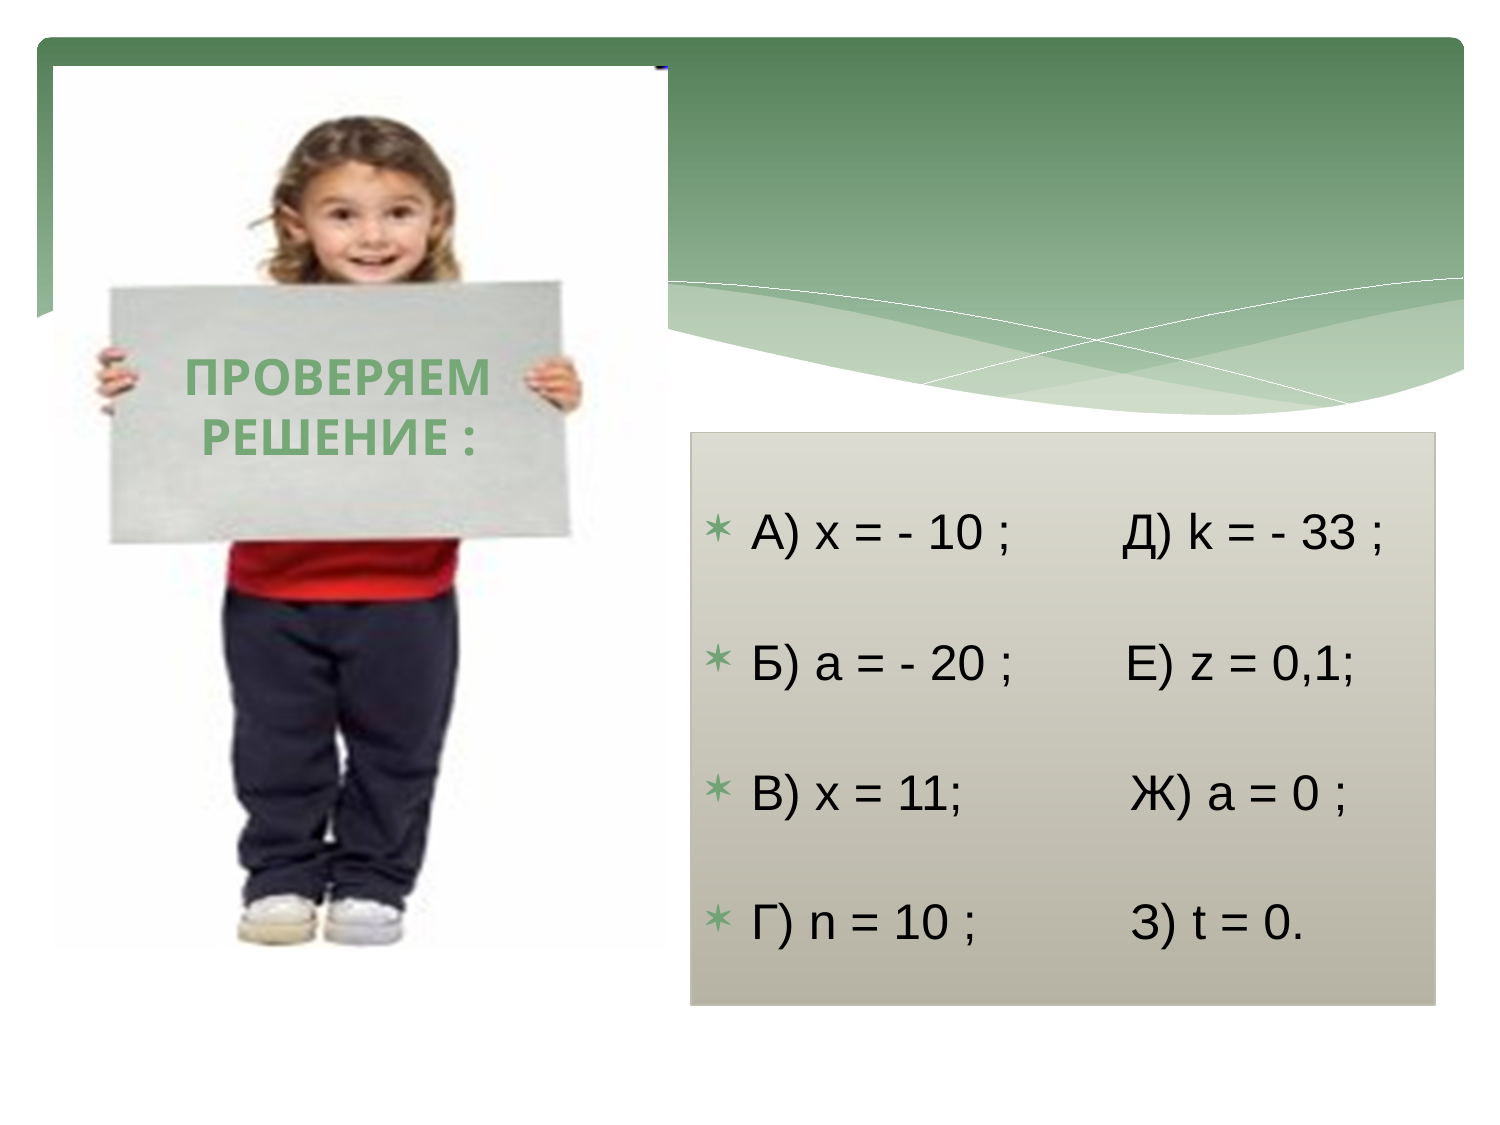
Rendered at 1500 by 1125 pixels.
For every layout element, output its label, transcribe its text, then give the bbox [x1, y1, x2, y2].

list А) х = - 10 ; Д) k = - 33 ; Б) а = - 20 ; Е) z = 0,1; В) х = 11; Ж) а = 0 ; Г) n = 10 ; З) t = 0. [690, 432, 1436, 1006]
picture [52, 66, 668, 949]
